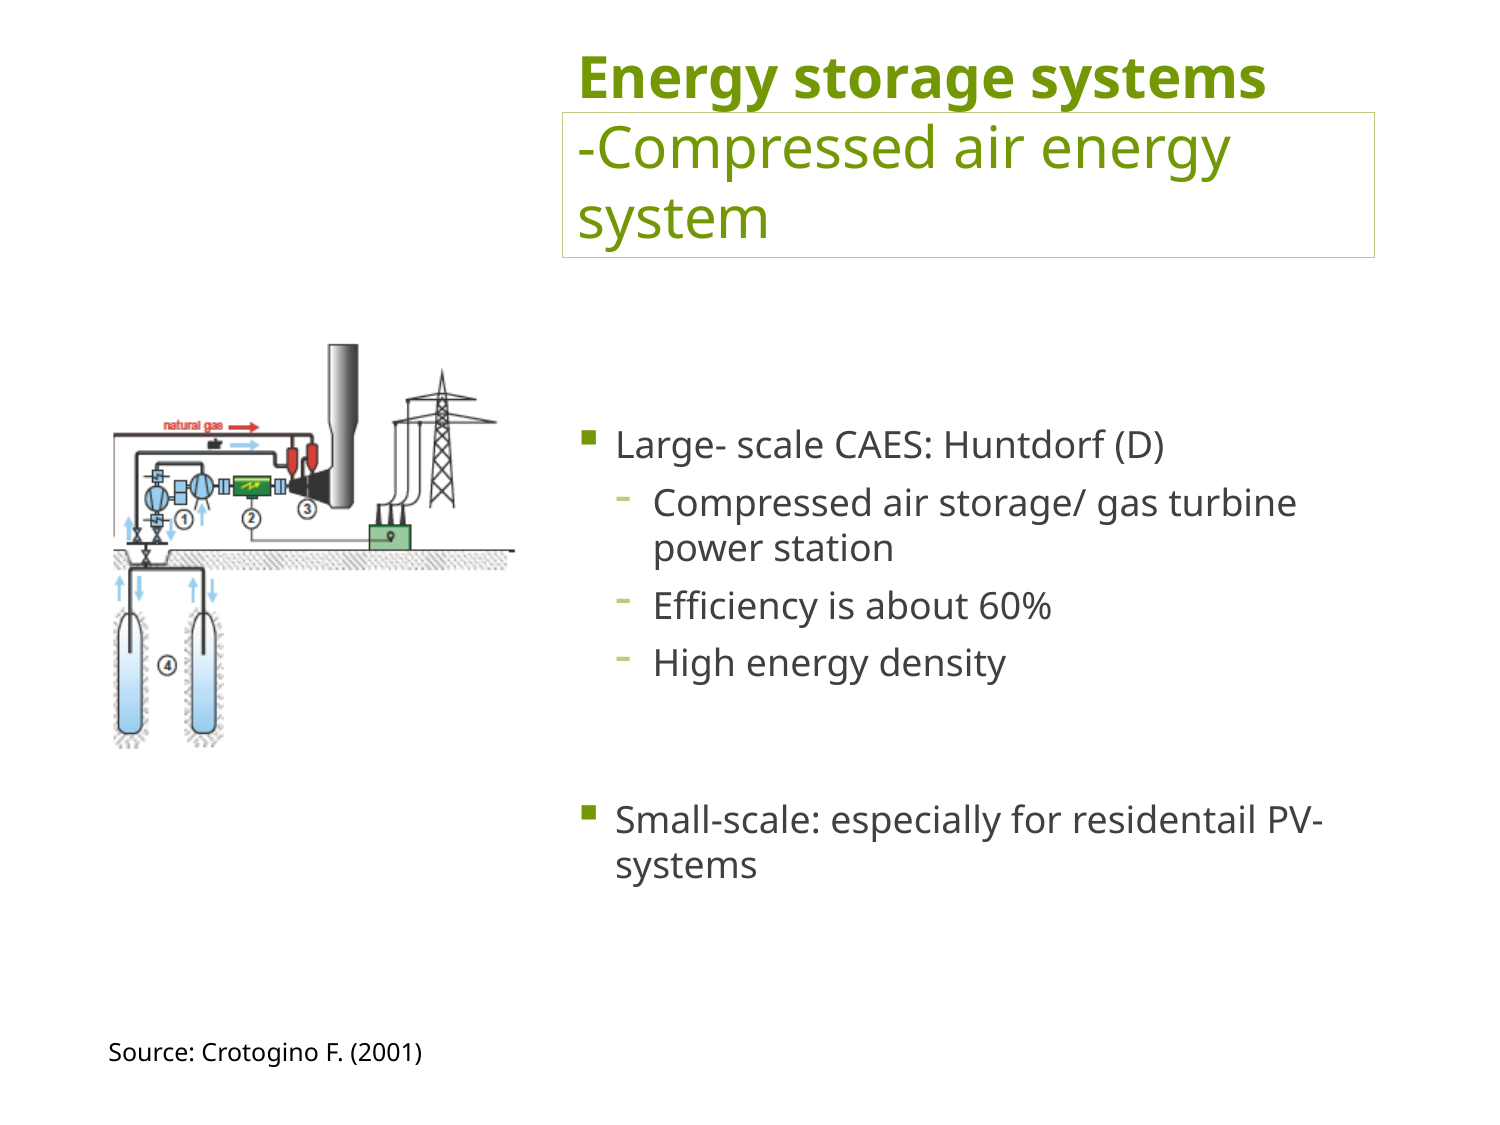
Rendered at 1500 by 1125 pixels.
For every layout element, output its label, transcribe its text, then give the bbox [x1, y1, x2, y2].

picture [93, 331, 522, 755]
text_box Source: Crotogino F. (2001) [93, 1029, 787, 1075]
title Energy storage systems -Compressed air energy system [562, 112, 1375, 258]
list Large- scale CAES: Huntdorf (D) Compressed air storage/ gas turbine power station Efficiency is about 60% High energy density Small-scale: especially for residentail PV-systems [562, 331, 1374, 1005]
